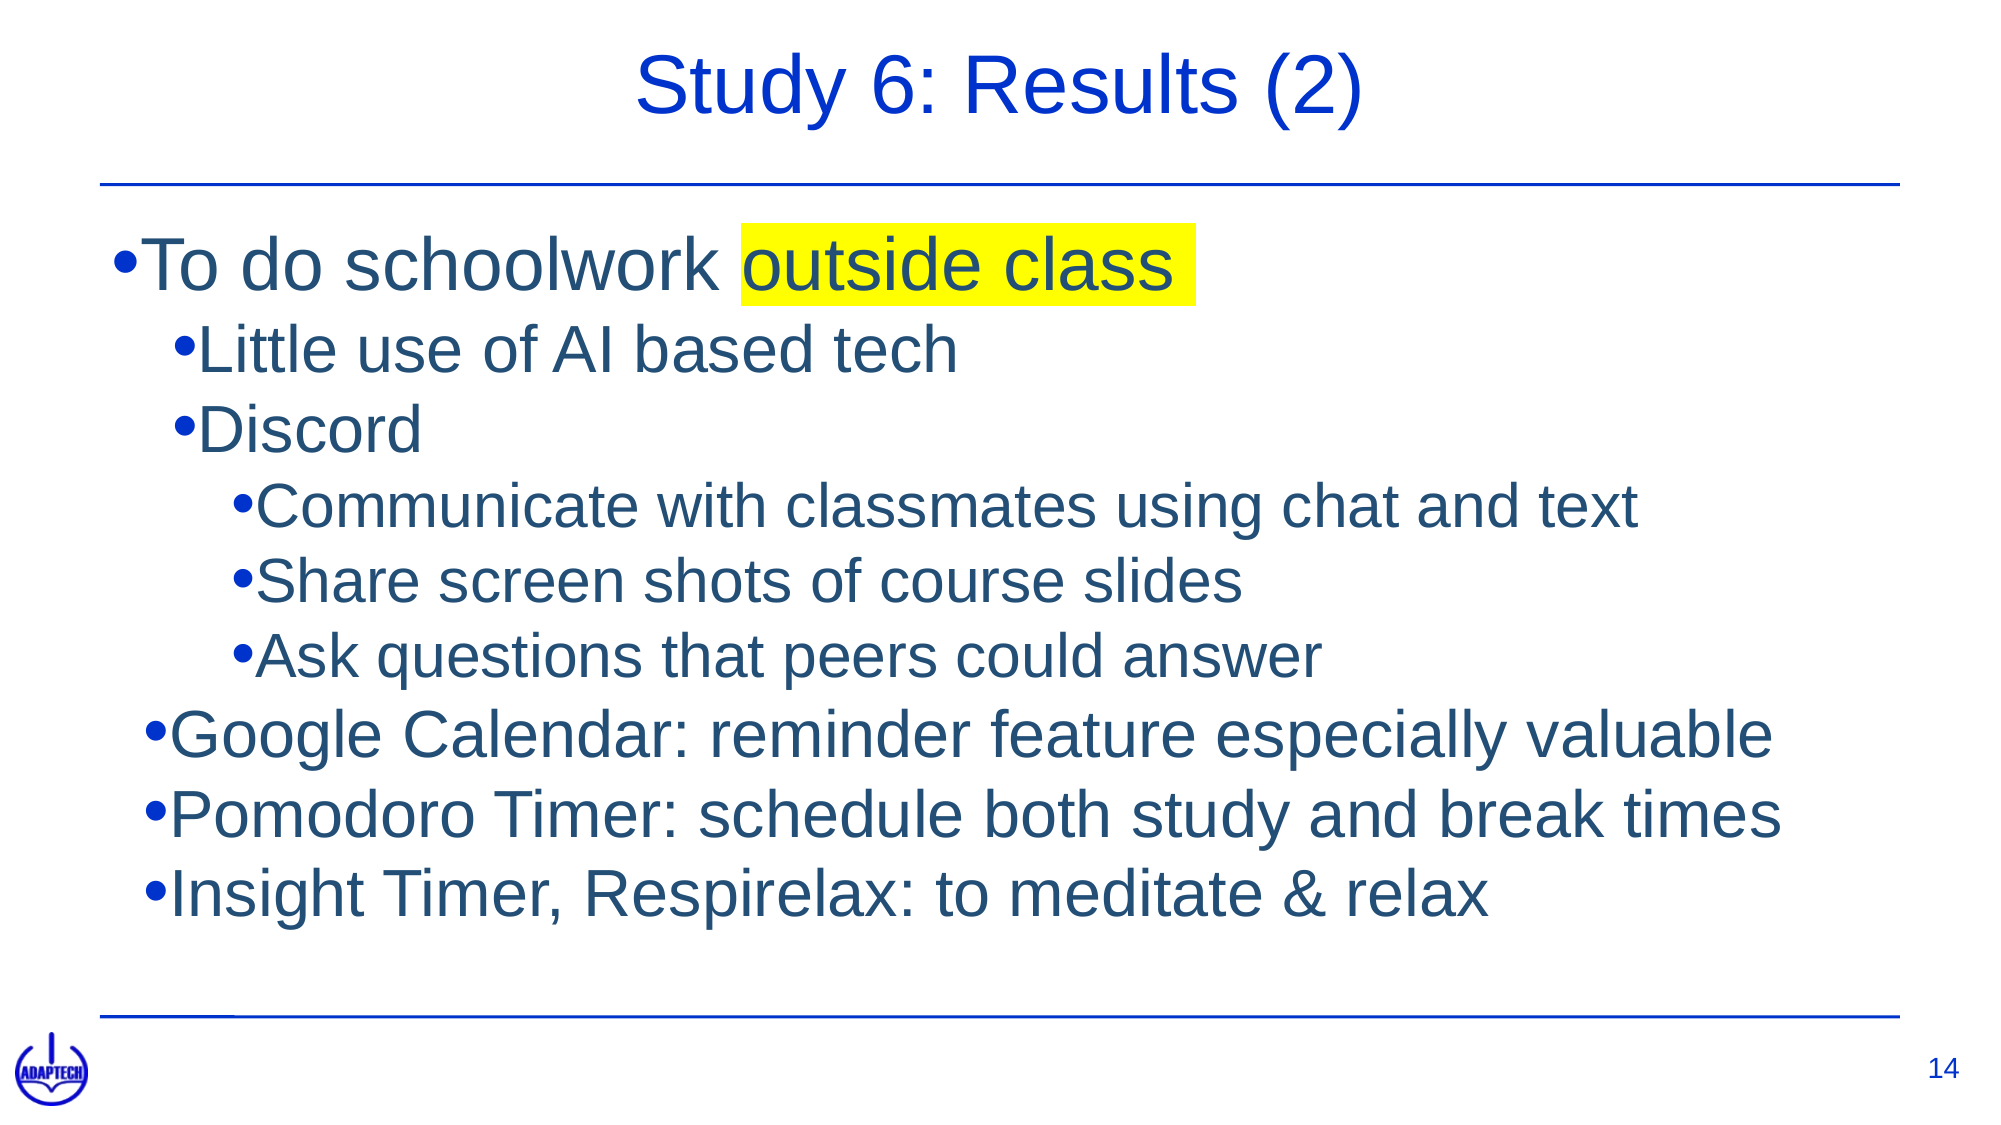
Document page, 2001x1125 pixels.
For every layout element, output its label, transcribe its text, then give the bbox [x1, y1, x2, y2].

title Study 6: Results (2) [99, 24, 1900, 138]
slide_number 14 [1887, 1042, 2000, 1106]
picture [15, 1032, 88, 1106]
list To do schoolwork outside class Little use of AI based tech Discord Communicate with classmates using chat and text Share screen shots of course slides Ask questions that peers could answer Google Calendar: reminder feature especially valuable Pomodoro Timer: schedule both study and break times Insight Timer, Respirelax: to meditate & relax [53, 208, 1947, 1010]
